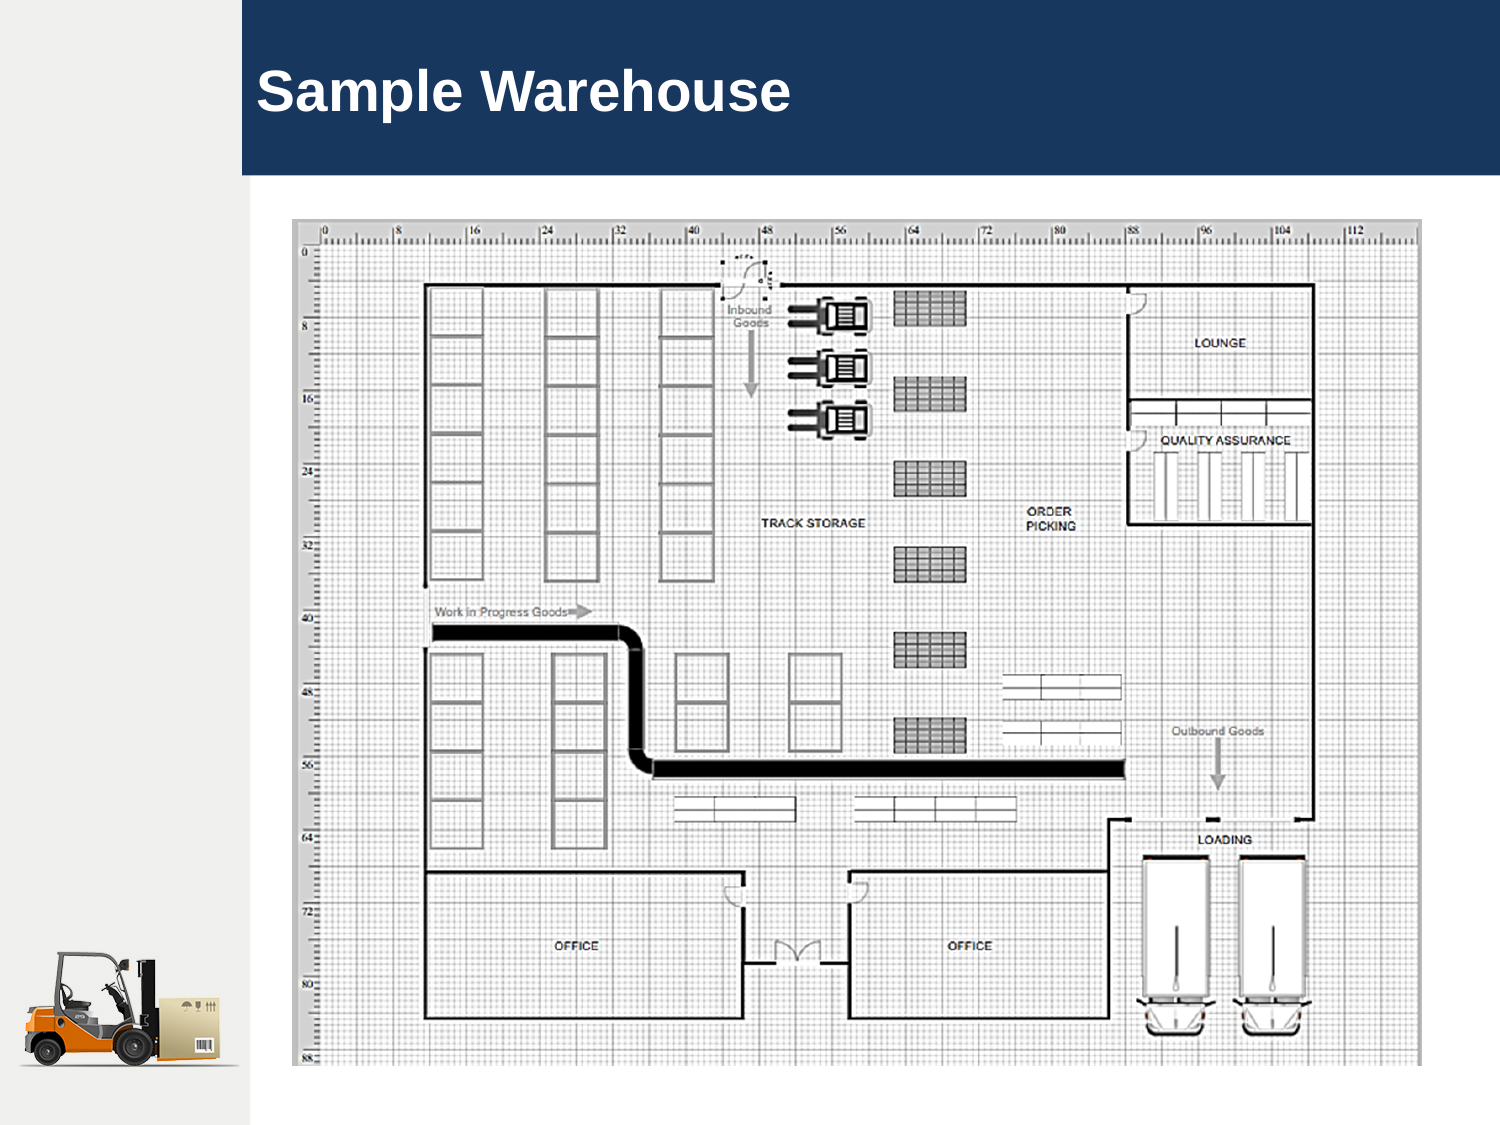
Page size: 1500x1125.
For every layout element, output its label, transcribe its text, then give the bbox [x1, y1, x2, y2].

title Sample Warehouse [242, 0, 1500, 176]
picture [0, 0, 1500, 1125]
